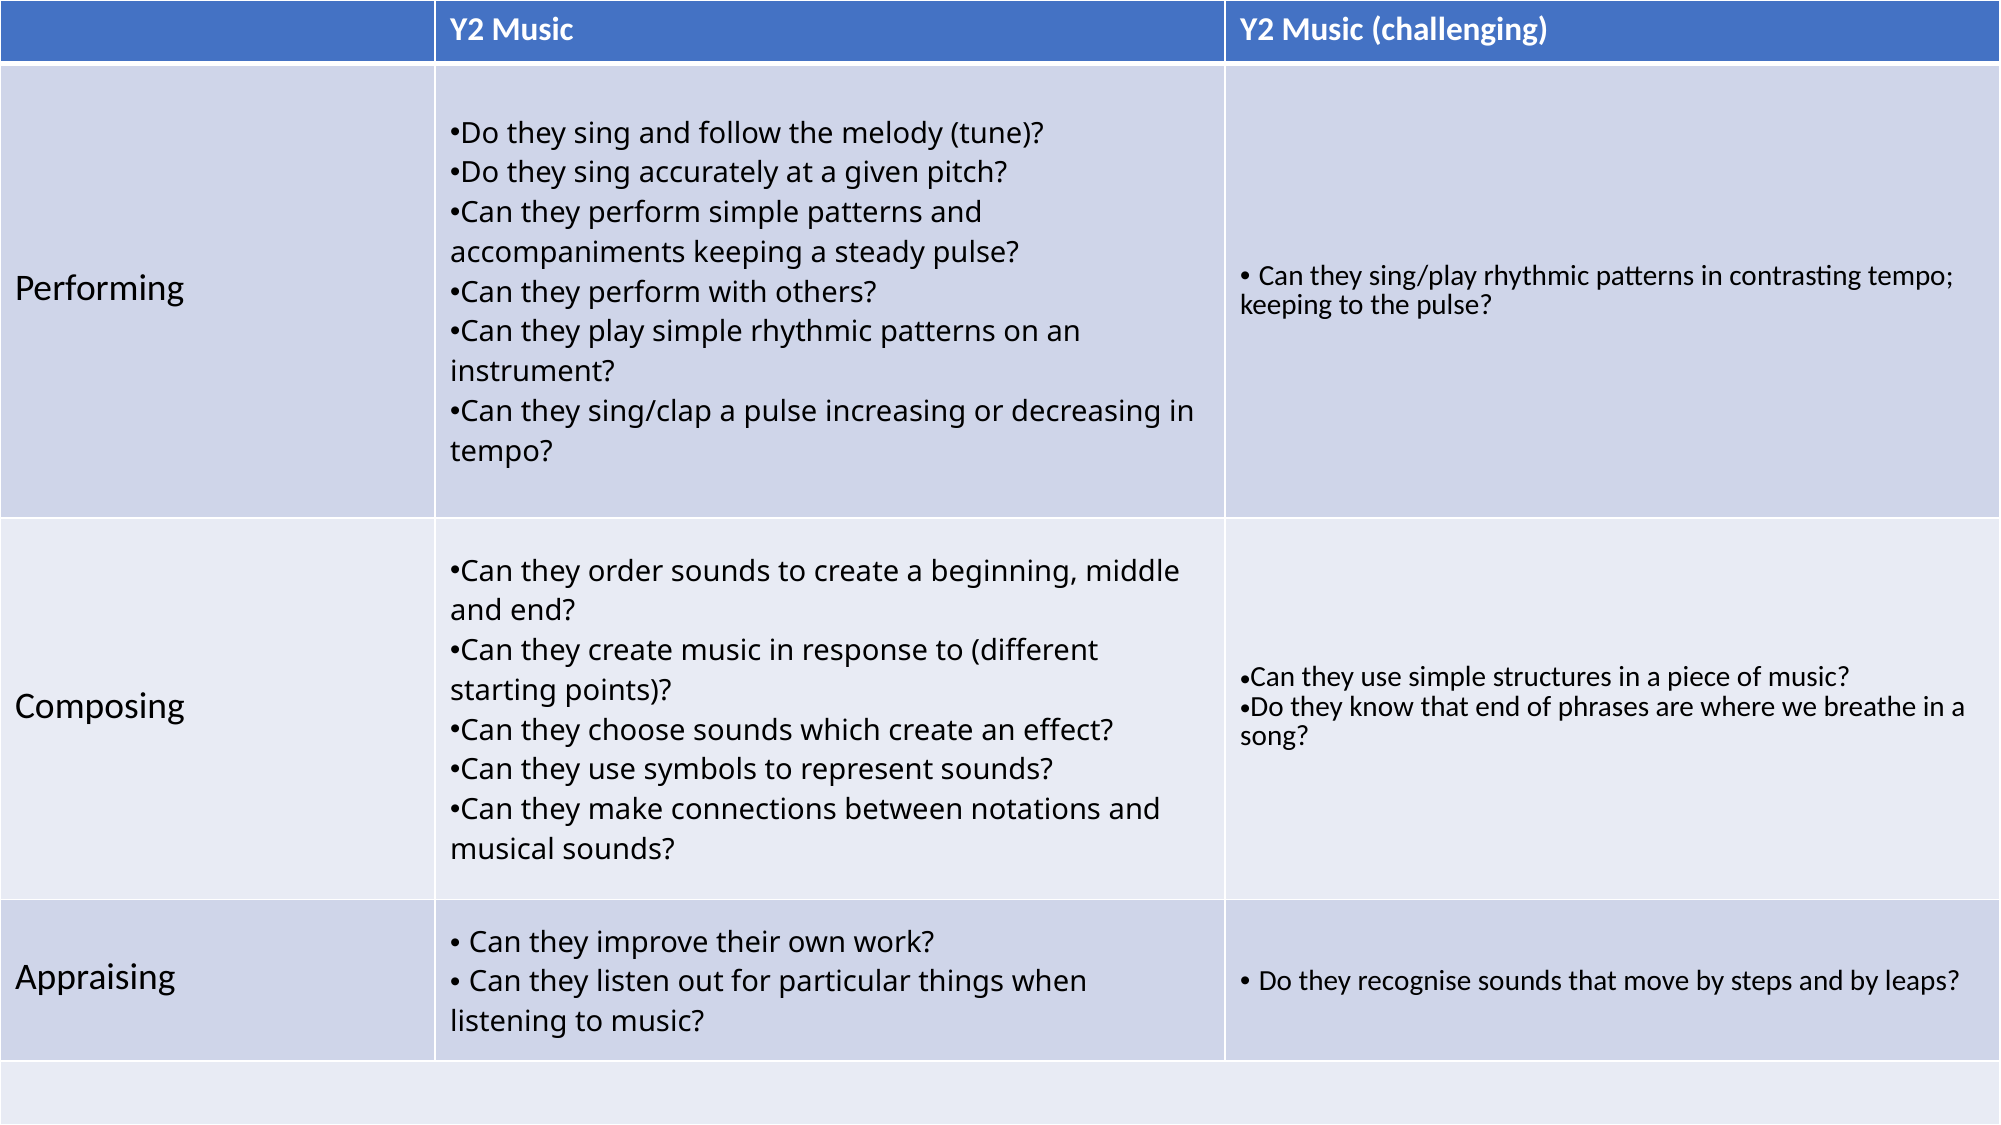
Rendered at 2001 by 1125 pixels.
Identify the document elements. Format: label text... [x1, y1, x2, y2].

table_cell Can they order sounds to create a beginning, middle and end? Can they create music in response to (different starting points)? Can they choose sounds which create an effect? Can they use symbols to represent sounds? Can they make connections between notations and musical sounds? [436, 519, 1224, 899]
table_cell [1, 1062, 1999, 1124]
table_cell Composing [1, 519, 434, 899]
table_header Y2 Music [436, 1, 1224, 61]
table_cell Appraising [1, 900, 434, 1060]
table_cell • Do they recognise sounds that move by steps and by leaps? [1226, 900, 1999, 1060]
table_cell Do they sing and follow the melody (tune)? Do they sing accurately at a given pitch? Can they perform simple patterns and accompaniments keeping a steady pulse? Can they perform with others? Can they play simple rhythmic patterns on an instrument? Can they sing/clap a pulse increasing or decreasing in tempo? [436, 66, 1224, 517]
table_cell • Can they improve their own work? • Can they listen out for particular things when listening to music? [436, 900, 1224, 1060]
table_header [1, 1, 434, 61]
table_cell Can they use simple structures in a piece of music? Do they know that end of phrases are where we breathe in a song? [1226, 519, 1999, 899]
table_cell • Can they sing/play rhythmic patterns in contrasting tempo; keeping to the pulse? [1226, 66, 1999, 517]
table_cell Performing [1, 66, 434, 517]
table_header Y2 Music (challenging) [1226, 1, 1999, 61]
